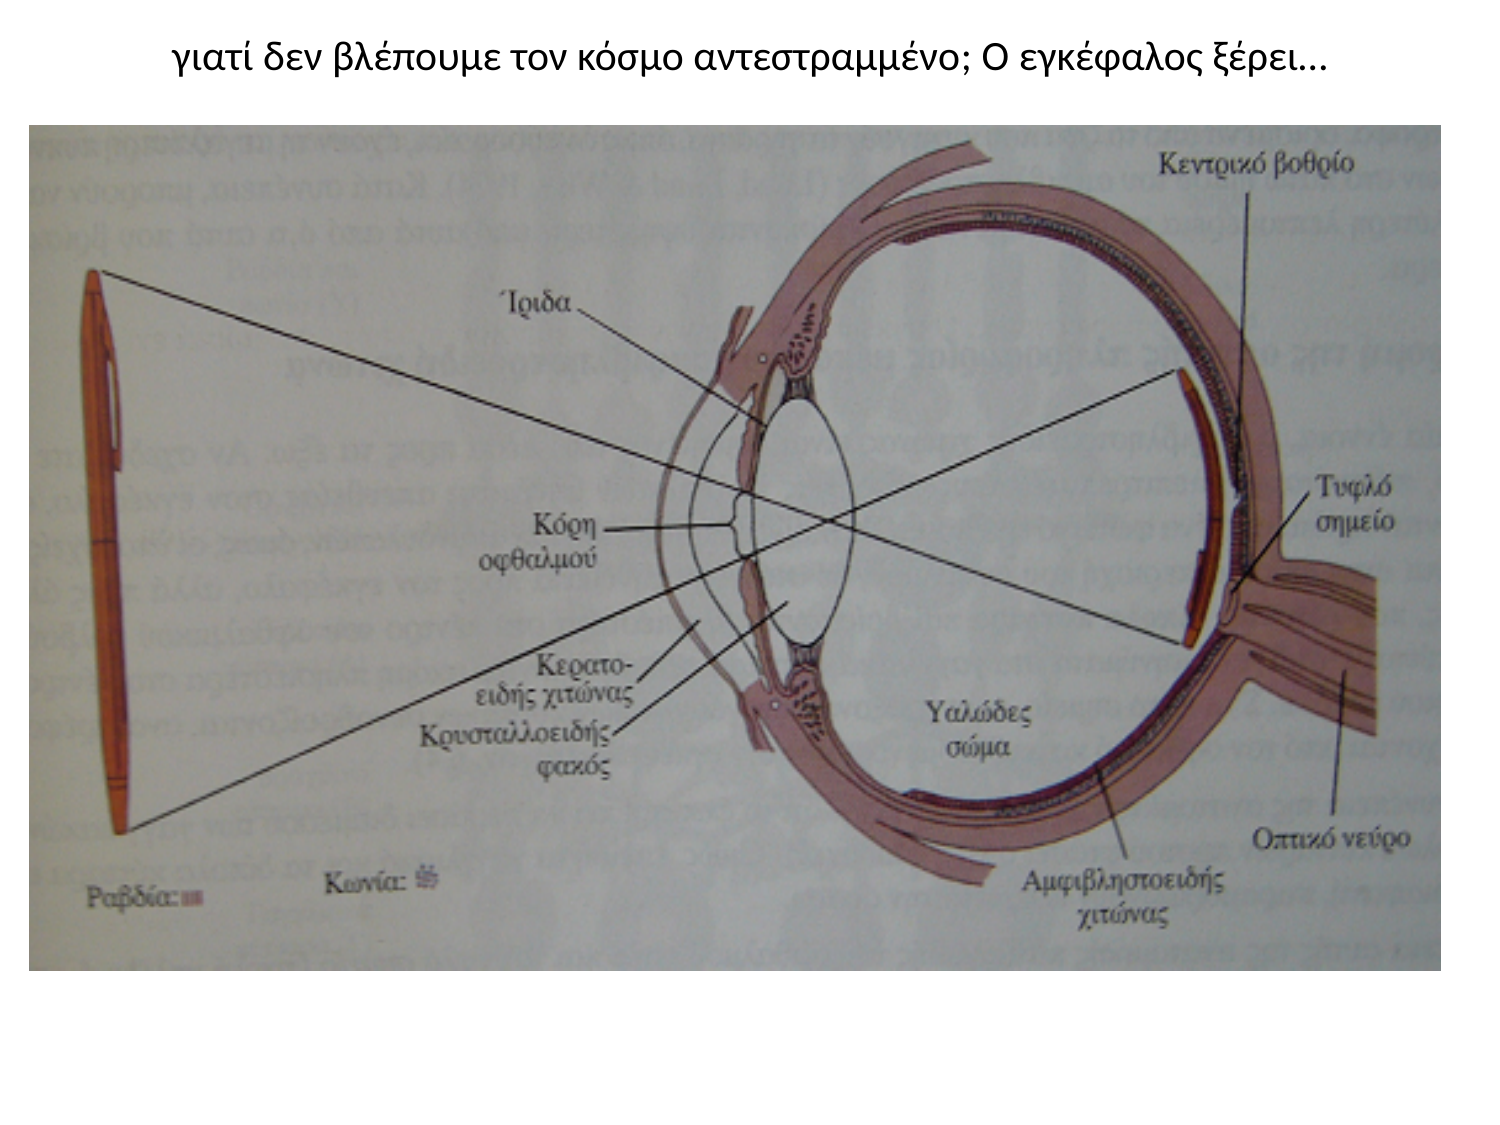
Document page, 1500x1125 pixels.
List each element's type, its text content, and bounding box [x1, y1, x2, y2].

picture [29, 125, 1442, 971]
title γιατί δεν βλέπουμε τον κόσμο αντεστραμμένο; Ο εγκέφαλος ξέρει… [112, 42, 1388, 116]
